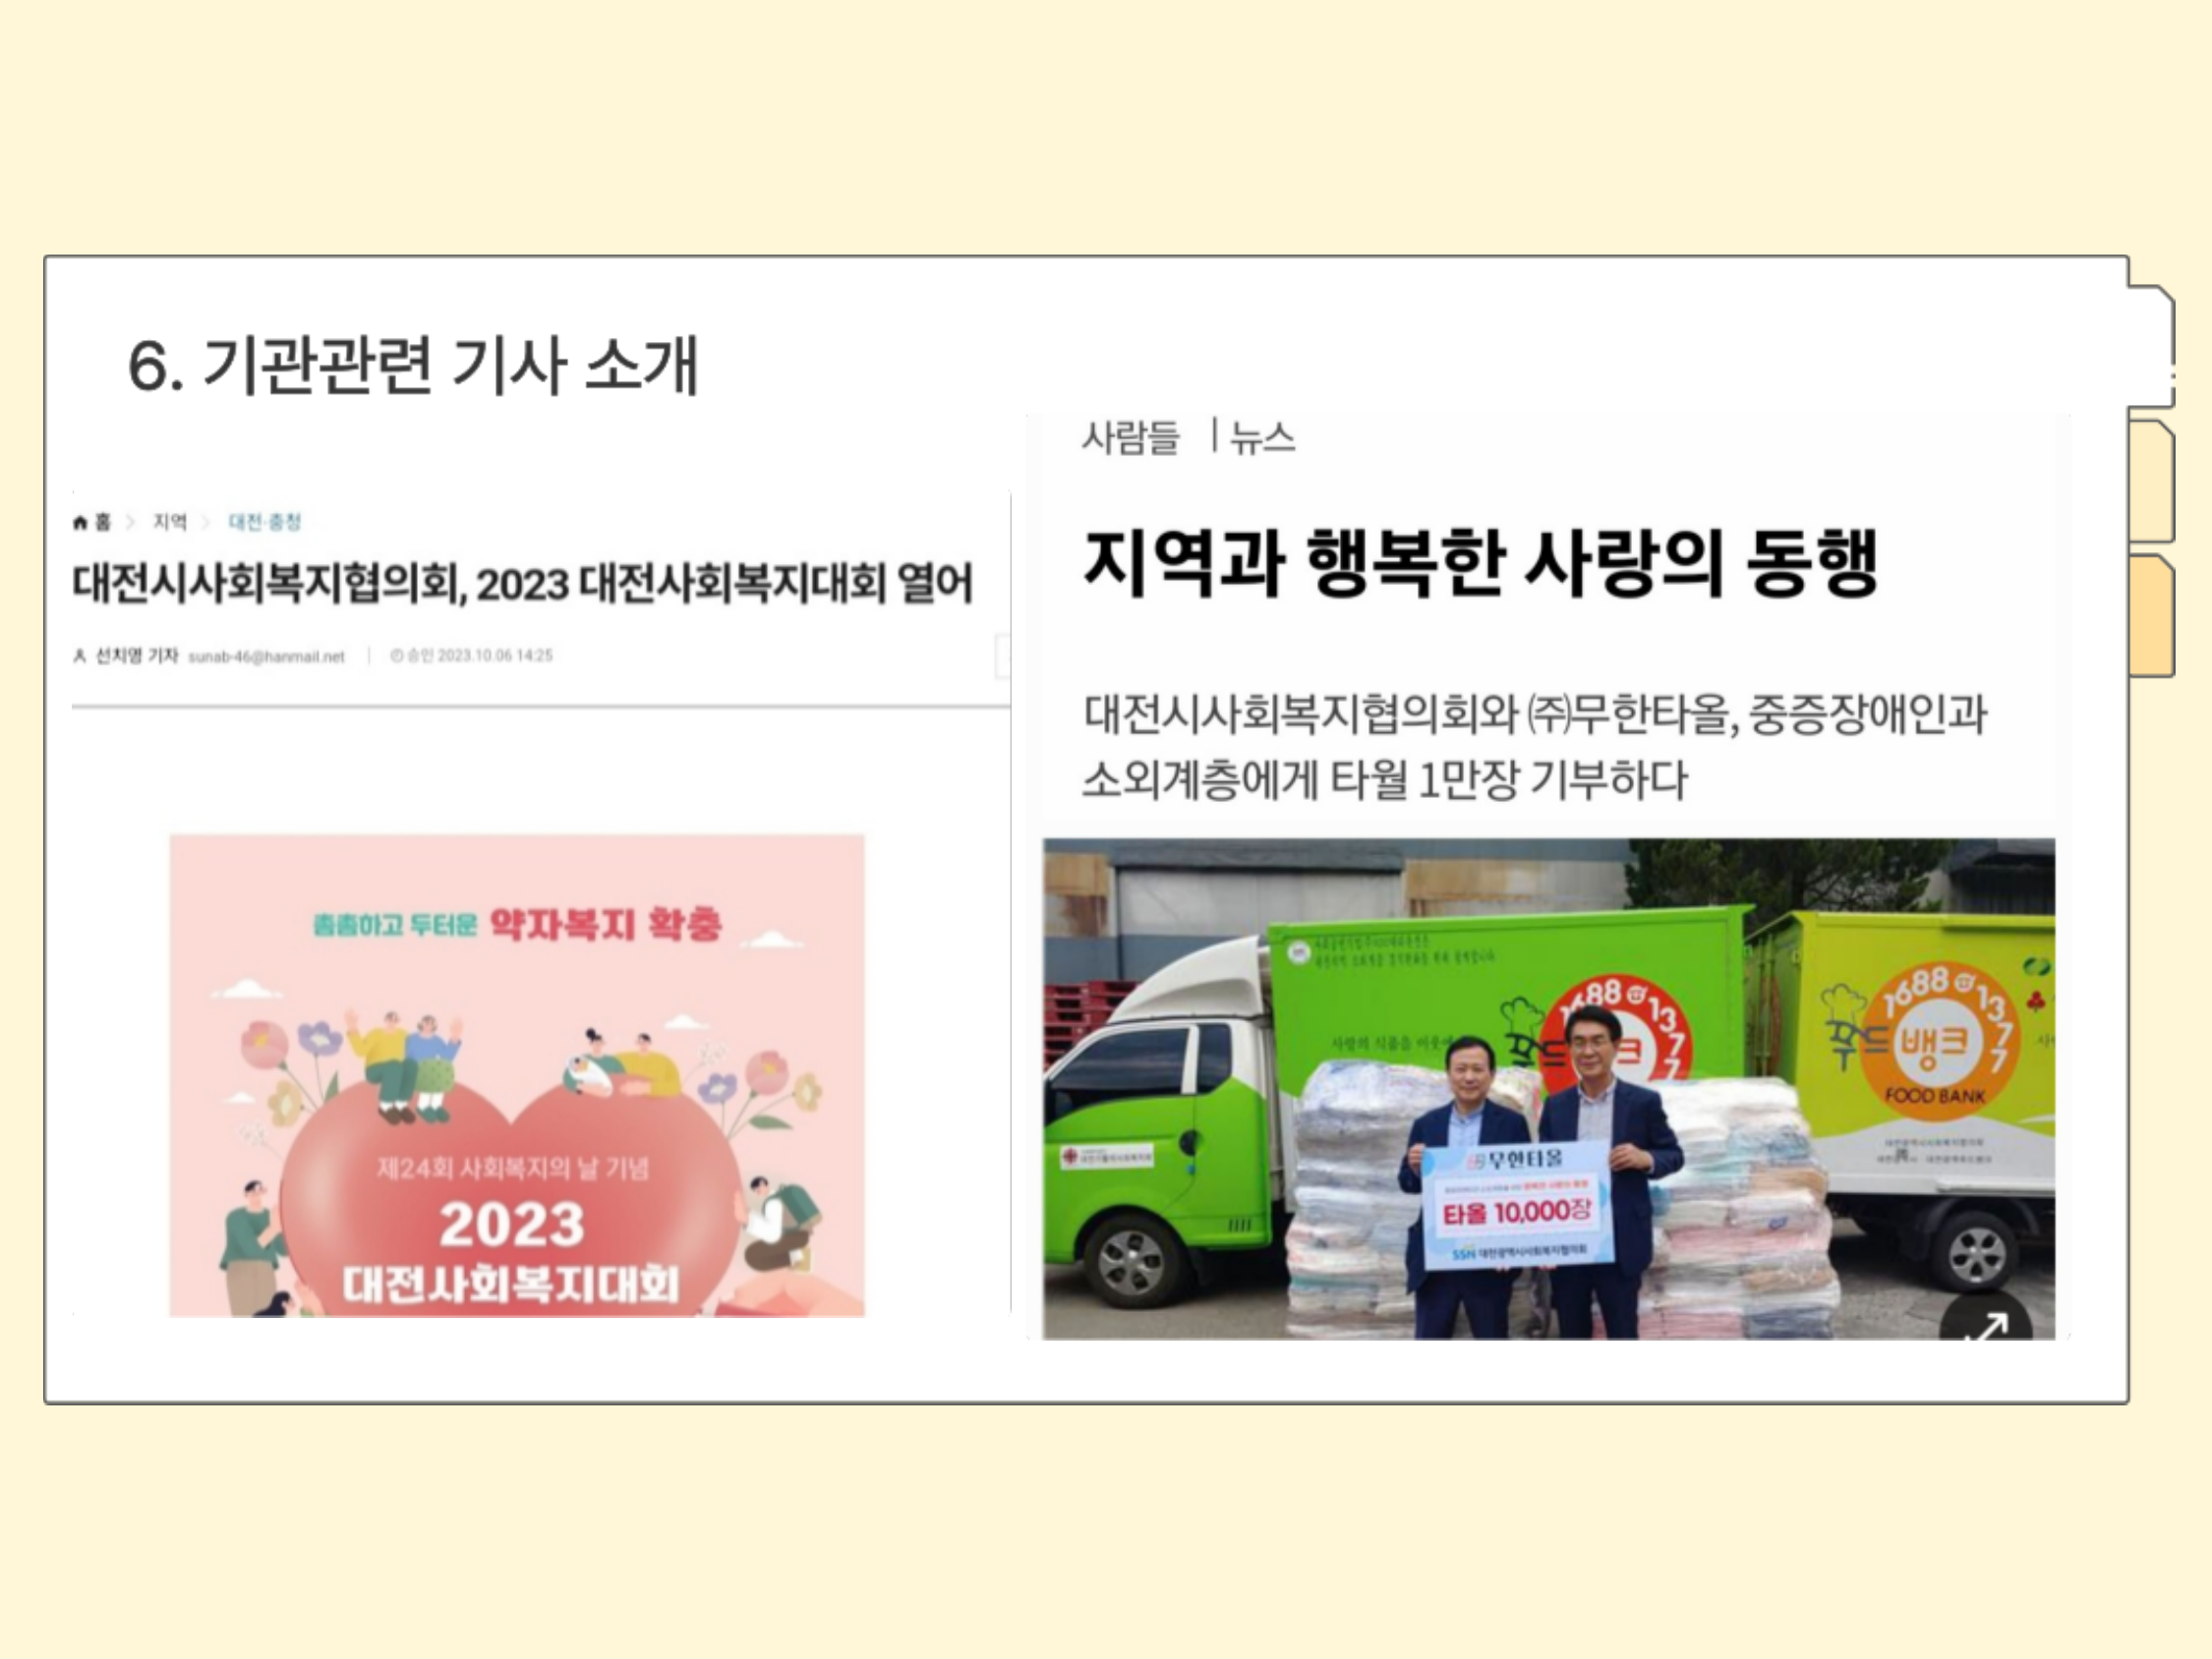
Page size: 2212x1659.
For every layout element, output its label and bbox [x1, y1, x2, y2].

text_box [43, 254, 2176, 1405]
picture [105, 293, 762, 473]
text_box [72, 488, 1014, 1319]
text_box [1024, 413, 2072, 1342]
